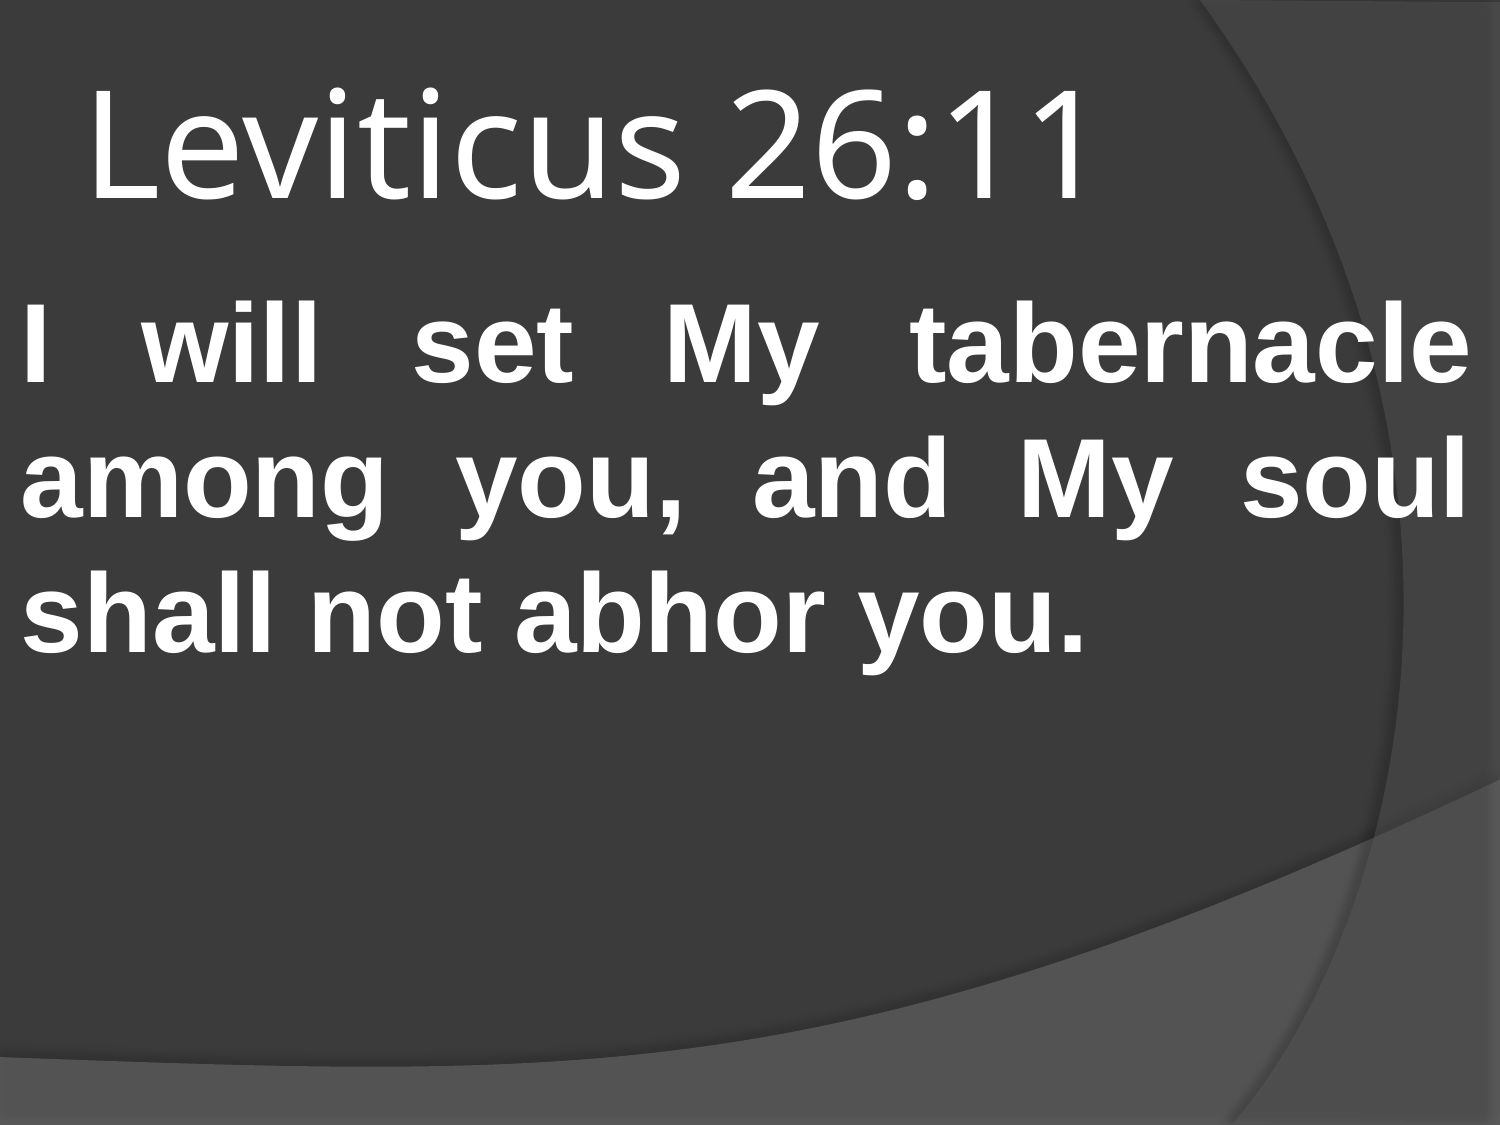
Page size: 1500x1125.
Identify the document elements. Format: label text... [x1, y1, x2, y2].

list I will set My tabernacle among you, and My soul shall not abhor you. [0, 262, 1488, 1113]
title Leviticus 26:11 [75, 45, 1300, 233]
